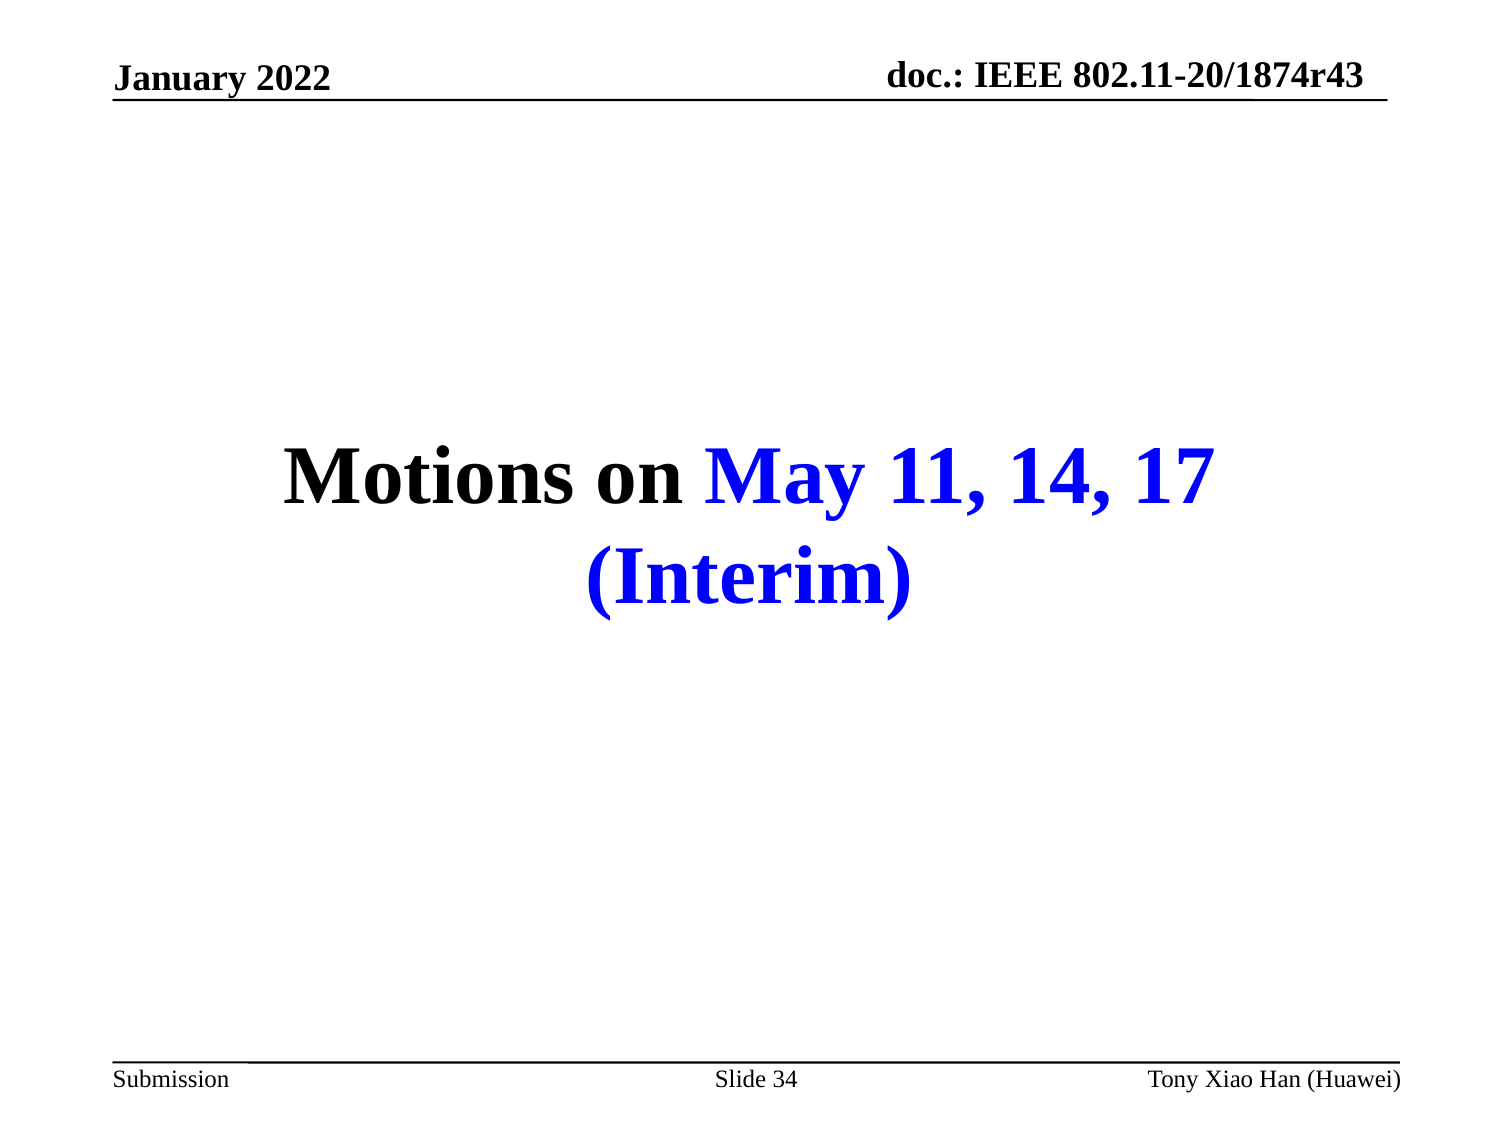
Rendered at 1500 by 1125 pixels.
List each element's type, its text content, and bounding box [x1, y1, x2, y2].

text_box Motions on May 11, 14, 17 (Interim) [112, 412, 1388, 950]
footer Tony Xiao Han (Huawei) [999, 1061, 1402, 1093]
slide_number Slide 34 [712, 1061, 800, 1093]
